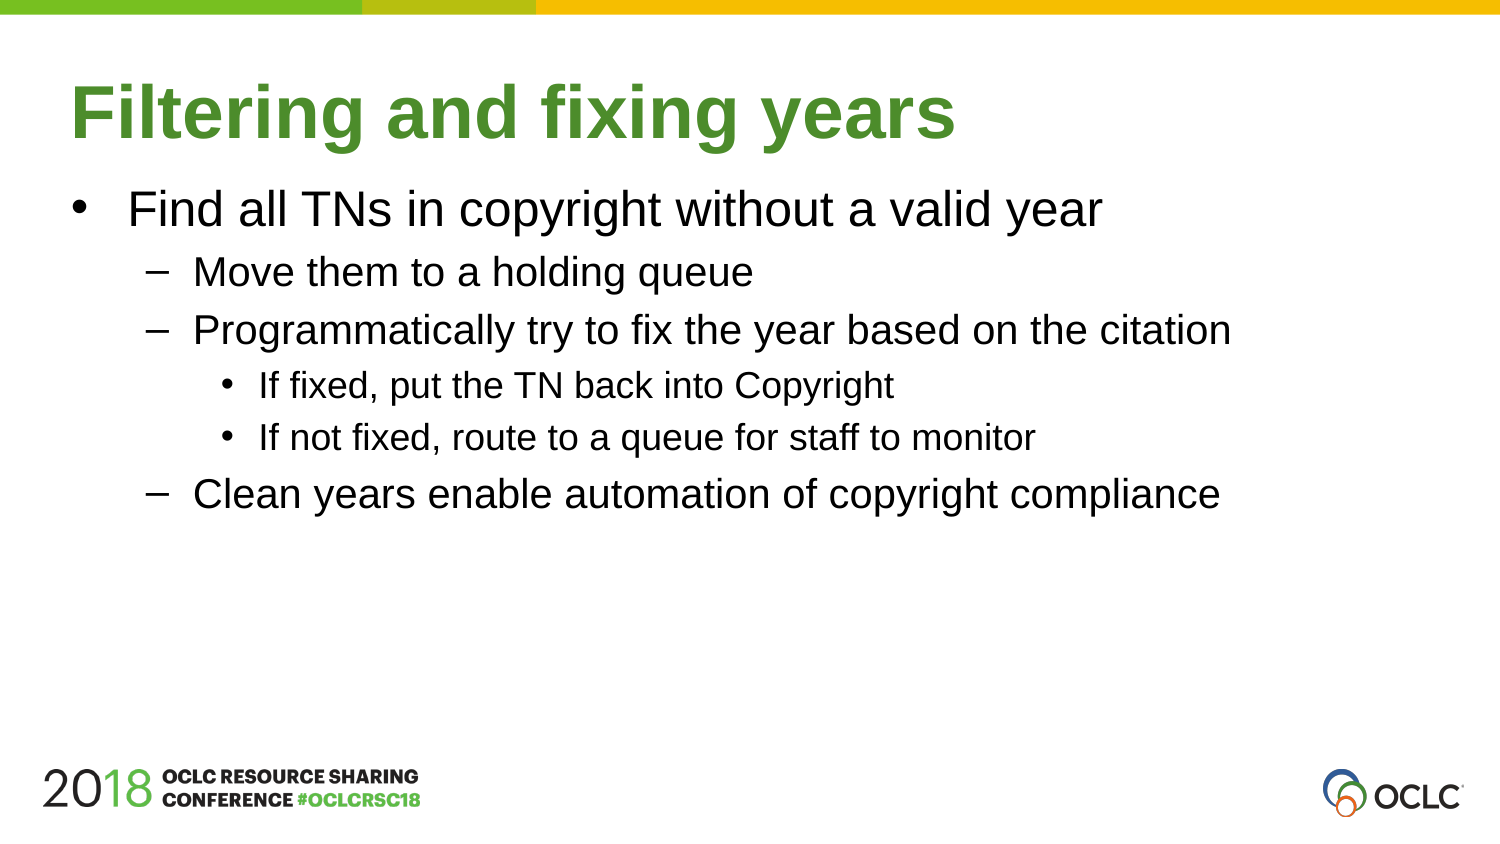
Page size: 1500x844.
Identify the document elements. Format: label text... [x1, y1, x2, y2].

picture [1323, 769, 1464, 817]
list Find all TNs in copyright without a valid year Move them to a holding queue Programmatically try to fix the year based on the citation If fixed, put the TN back into Copyright If not fixed, route to a queue for staff to monitor Clean years enable automation of copyright compliance [55, 168, 1441, 685]
list Filtering and fixing years [55, 56, 1441, 168]
picture [43, 769, 420, 807]
